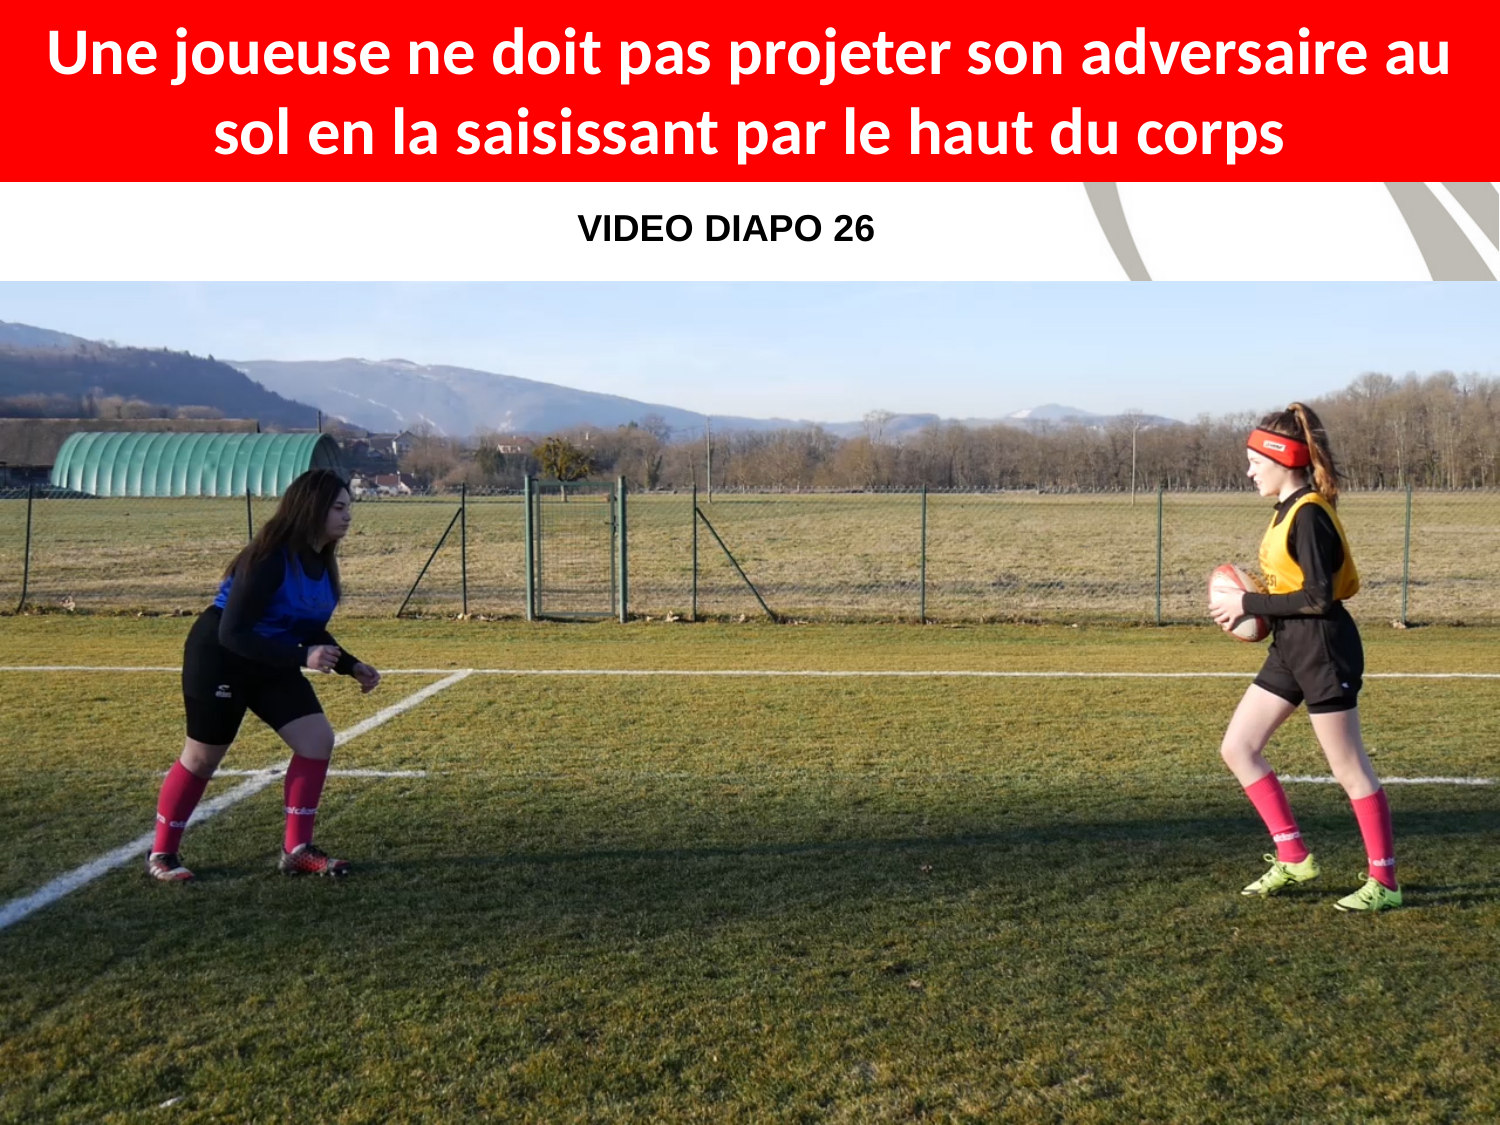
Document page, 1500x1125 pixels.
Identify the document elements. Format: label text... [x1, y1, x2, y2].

picture [0, 280, 1500, 1125]
text_box VIDEO DIAPO 26 [348, 196, 1105, 256]
list Une joueuse ne doit pas projeter son adversaire au sol en la saisissant par le haut du corps [0, 0, 1500, 182]
